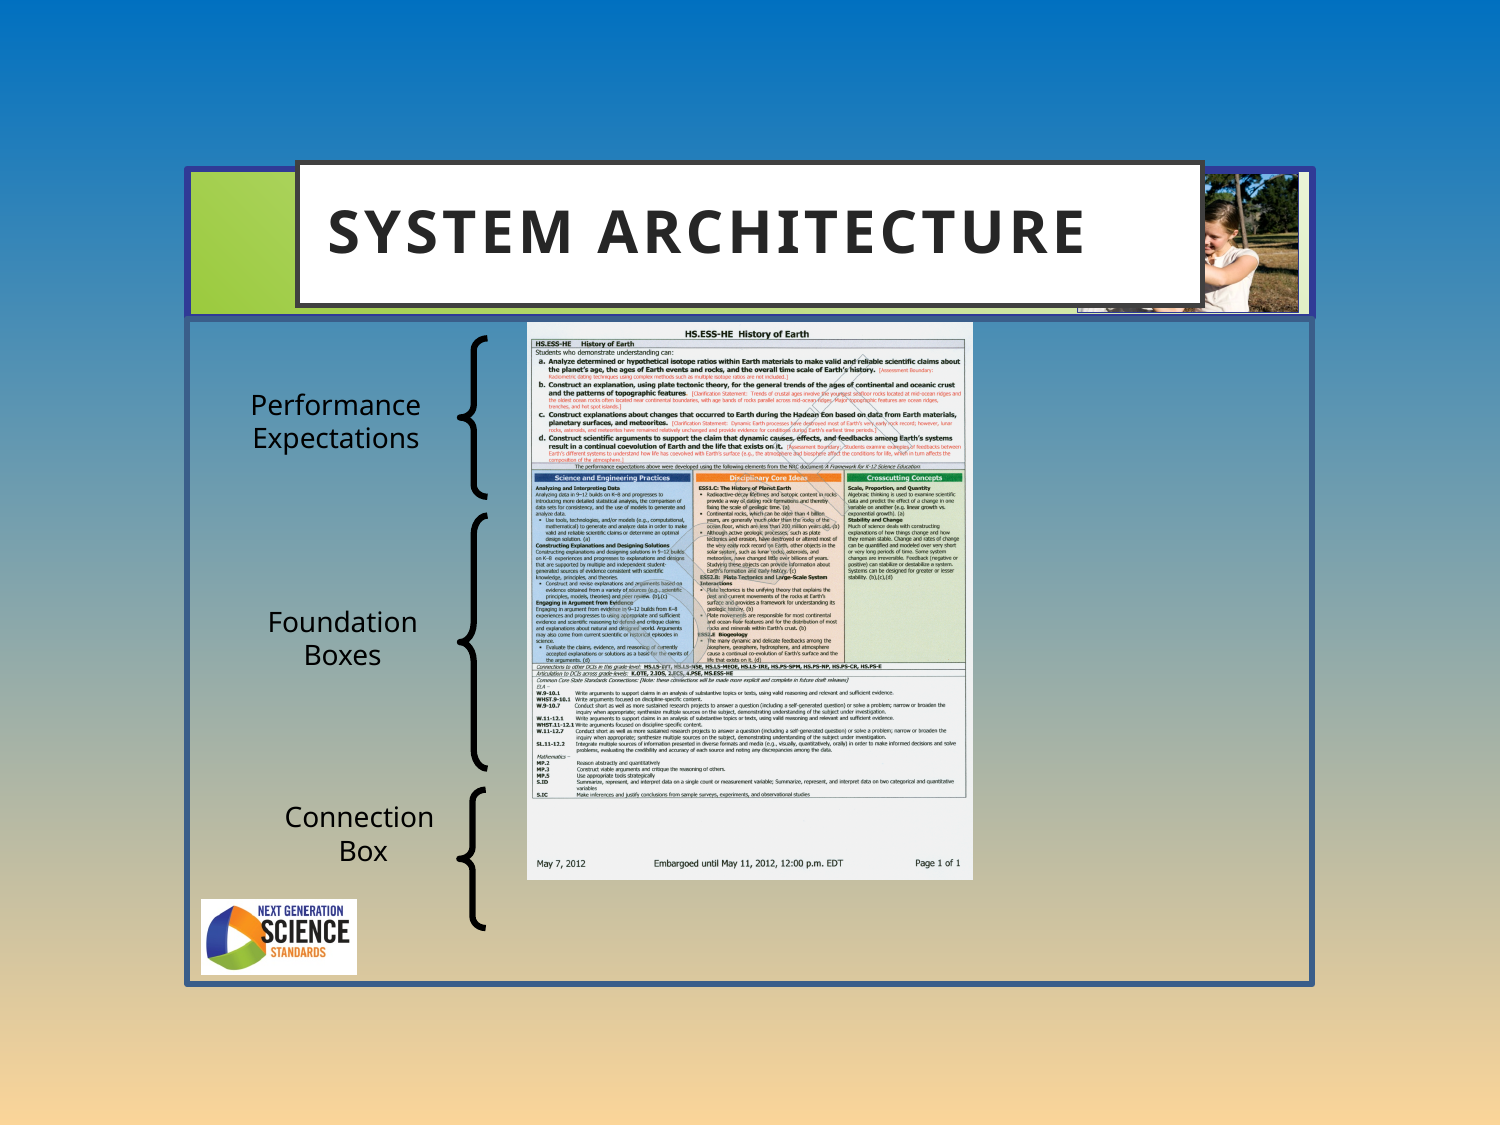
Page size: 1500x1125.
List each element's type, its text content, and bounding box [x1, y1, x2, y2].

text_box Performance Expectations [242, 383, 430, 459]
picture [201, 899, 357, 975]
text_box [187, 168, 1313, 318]
title System Architecture [295, 160, 1205, 308]
text_box [459, 338, 488, 497]
text_box [459, 789, 486, 929]
text_box Foundation Boxes [259, 599, 426, 676]
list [527, 322, 973, 880]
text_box Connection Box [276, 795, 450, 871]
picture [1077, 173, 1298, 312]
text_box [459, 515, 488, 769]
text_box [187, 318, 1313, 985]
